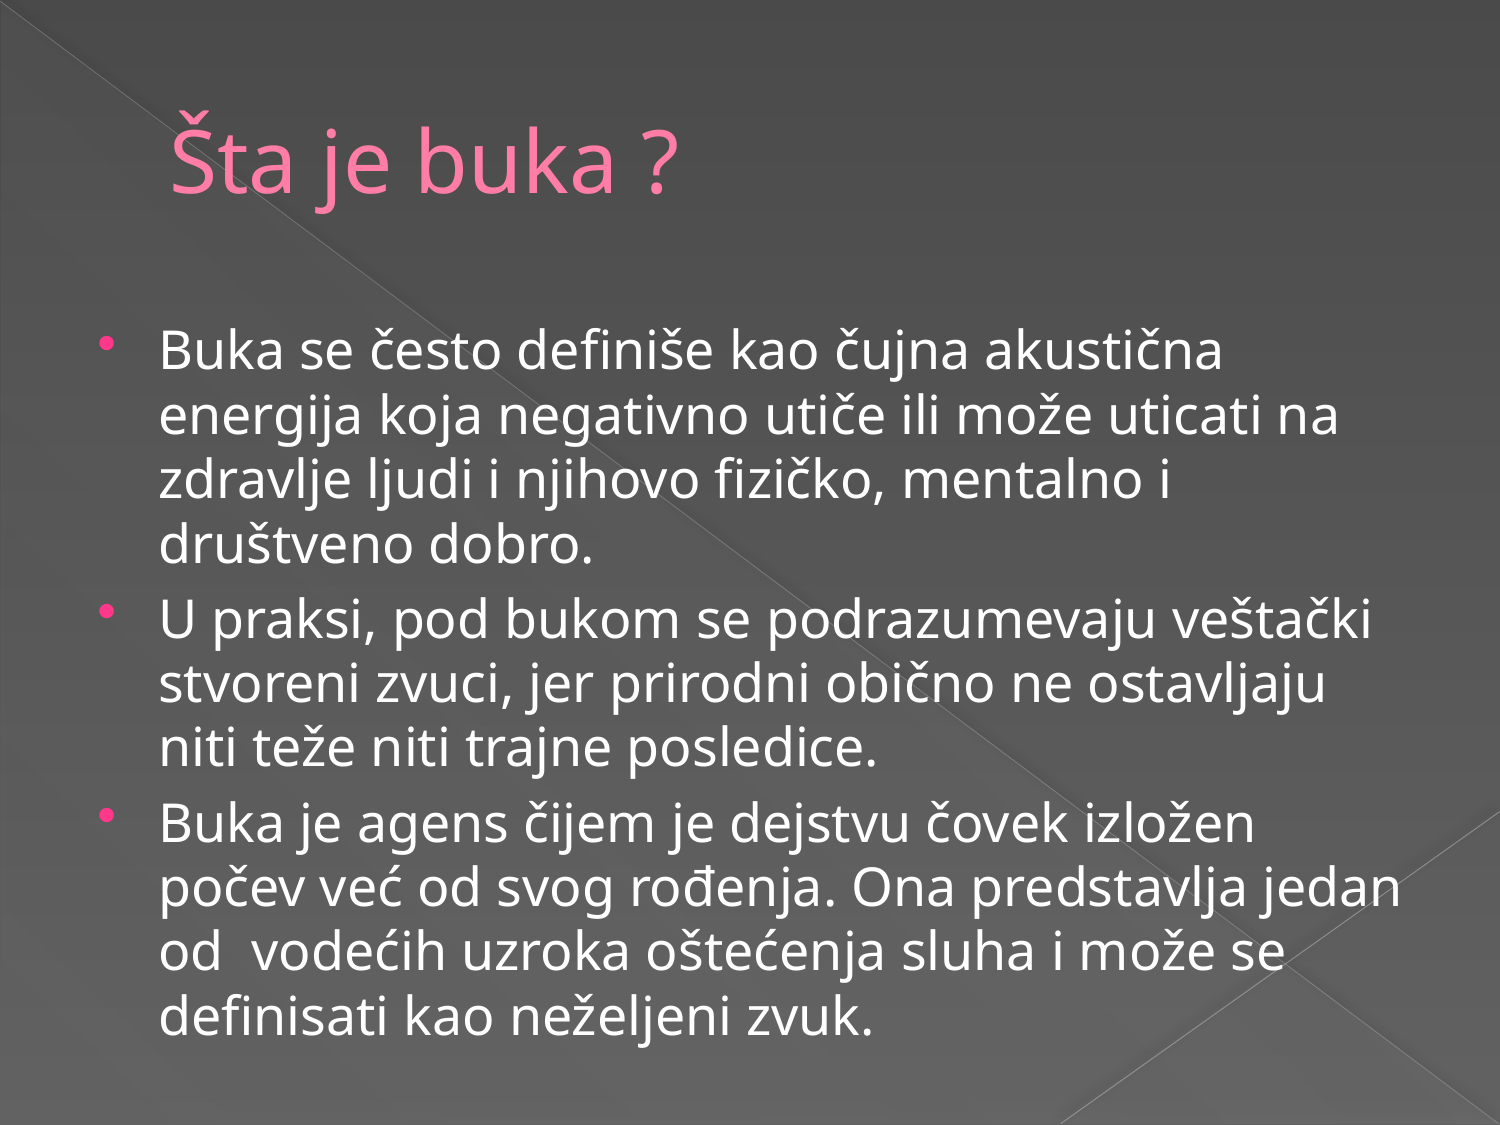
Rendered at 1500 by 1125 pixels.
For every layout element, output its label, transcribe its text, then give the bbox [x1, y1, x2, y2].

list Buka se često definiše kao čujna akustična energija koja negativno utiče ili može uticati na zdravlje ljudi i njihovo fizičko, mentalno i društveno dobro. U praksi, pod bukom se podrazumevaju veštački stvoreni zvuci, jer prirodni obično ne ostavljaju niti teže niti trajne posledice. Buka je agens čijem je dejstvu čovek izložen počev već od svog rođenja. Ona predstavlja jedan od vodećih uzroka oštećenja sluha i može se definisati kao neželjeni zvuk. [75, 308, 1425, 1059]
title Šta je buka ? [75, 43, 1425, 274]
